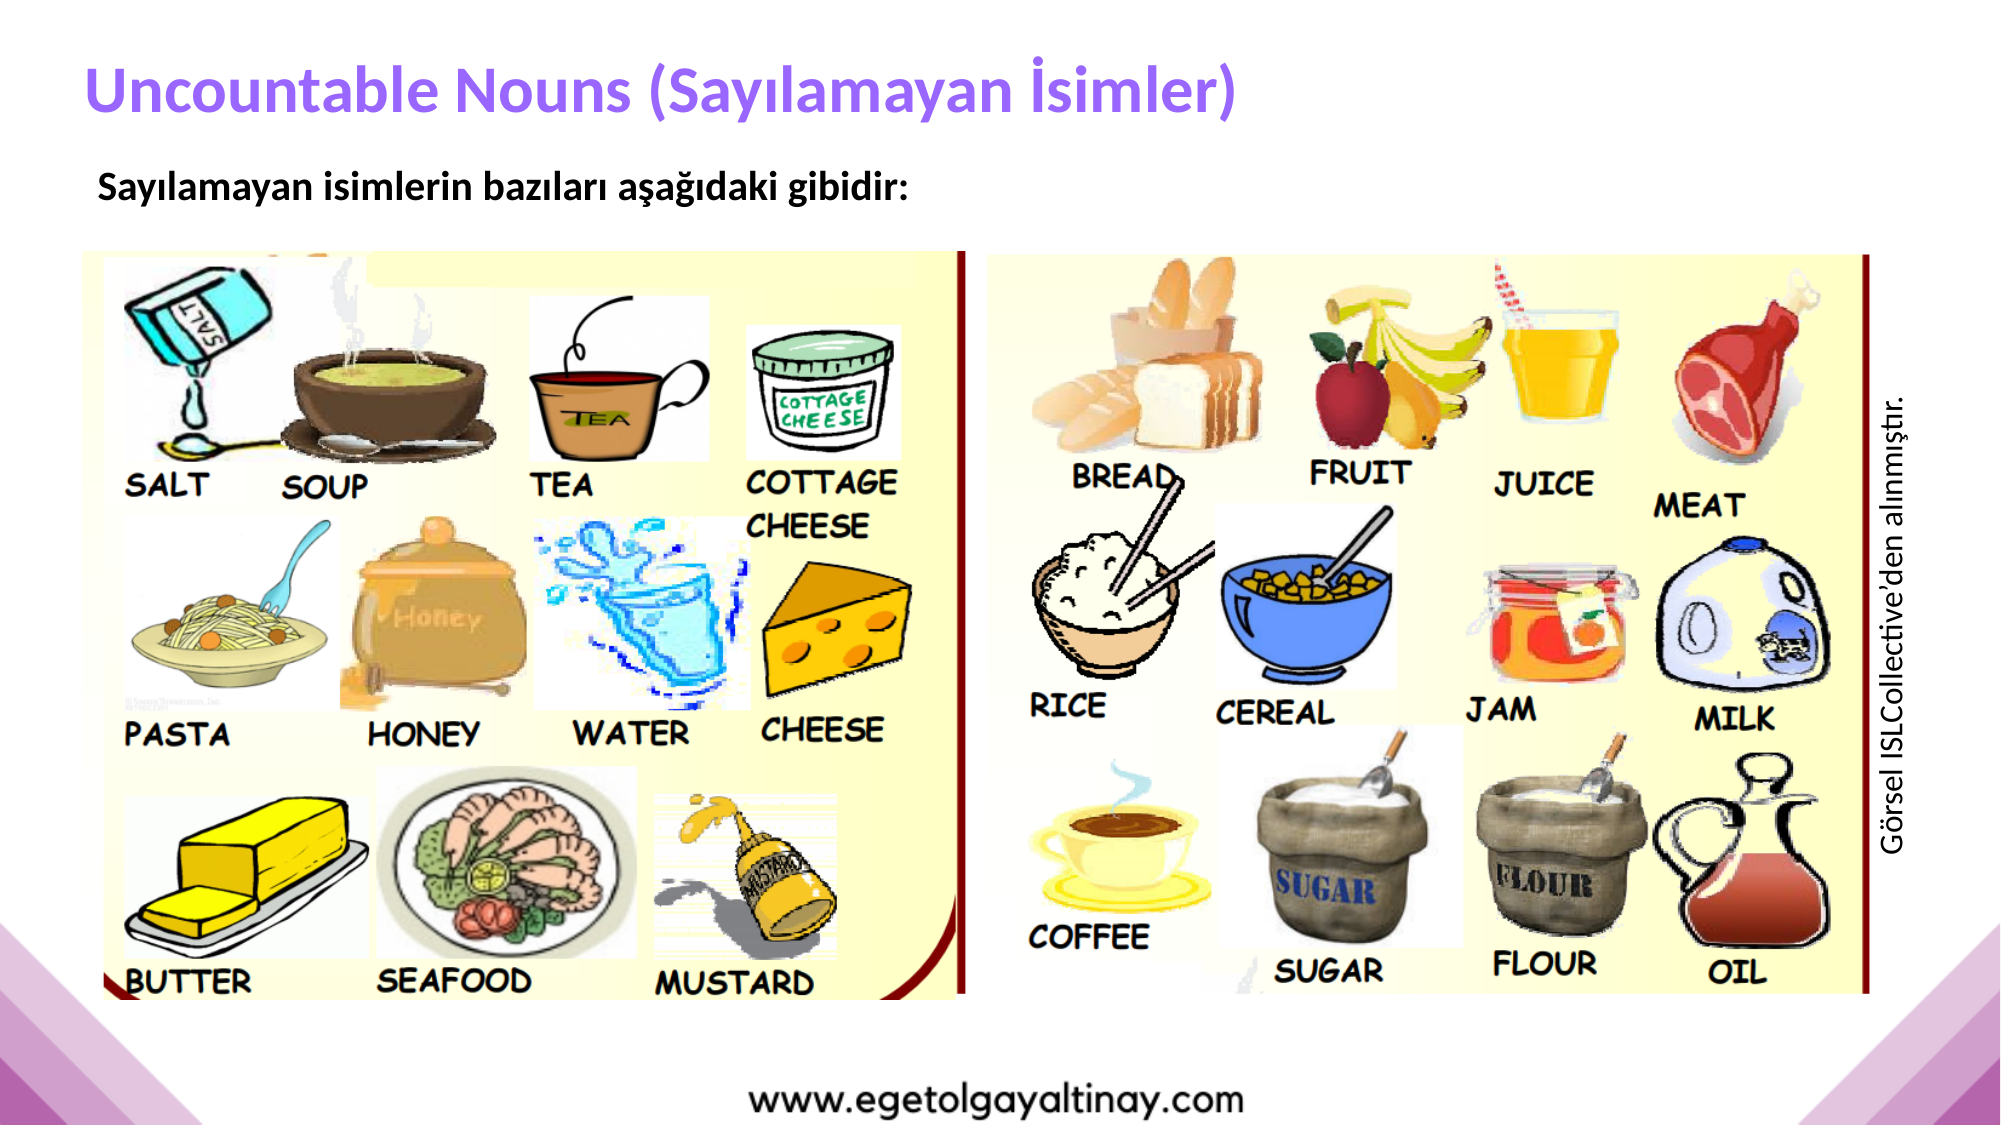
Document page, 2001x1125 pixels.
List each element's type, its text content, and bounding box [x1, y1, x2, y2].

picture [0, 0, 2001, 1125]
text_box Uncountable Nouns (Sayılamayan İsimler) [70, 38, 1636, 134]
text_box Sayılamayan isimlerin bazıları aşağıdaki gibidir: [82, 151, 1893, 217]
